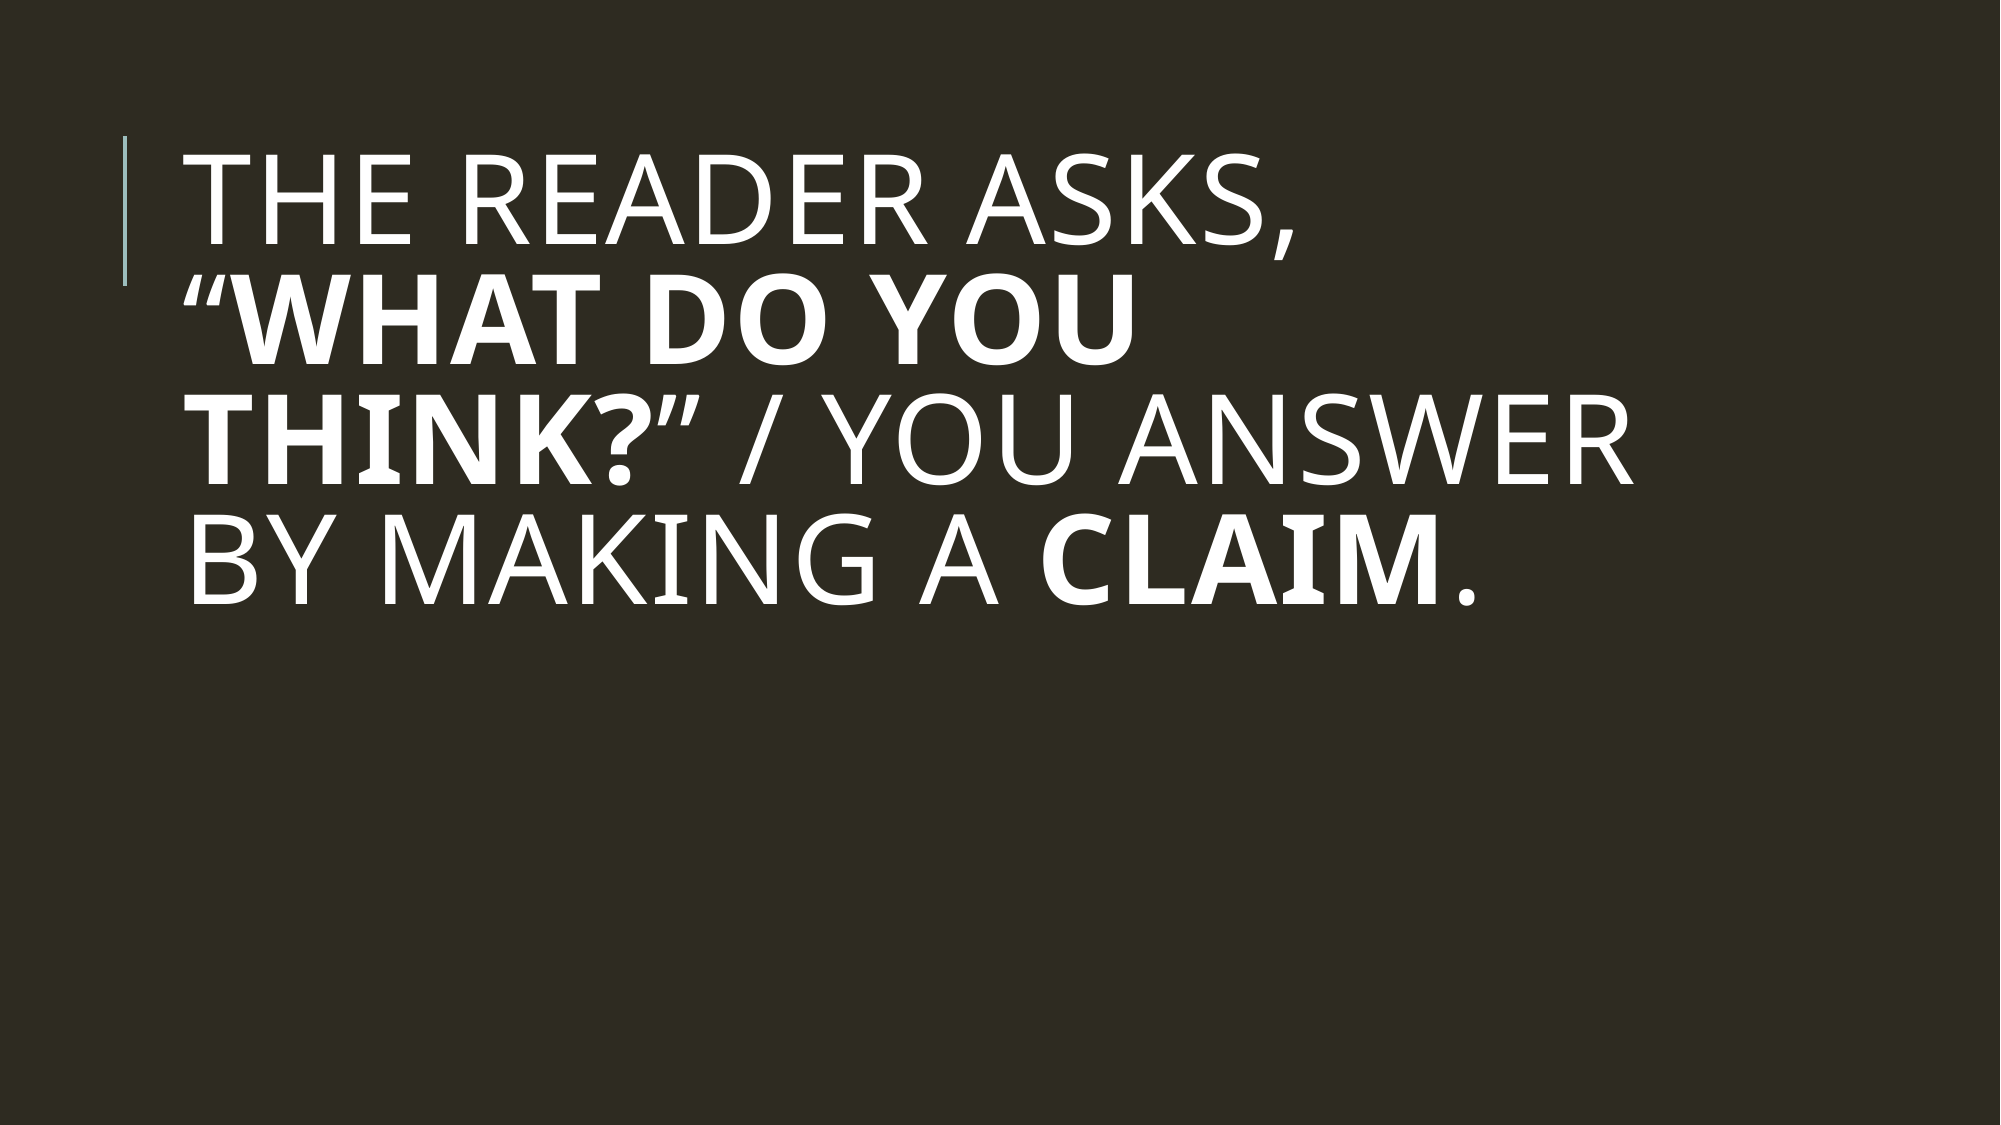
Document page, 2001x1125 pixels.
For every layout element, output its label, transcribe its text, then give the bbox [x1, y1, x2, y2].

title The reader asks, “What do you think?” / You answer by making a Claim. [168, 96, 1763, 682]
